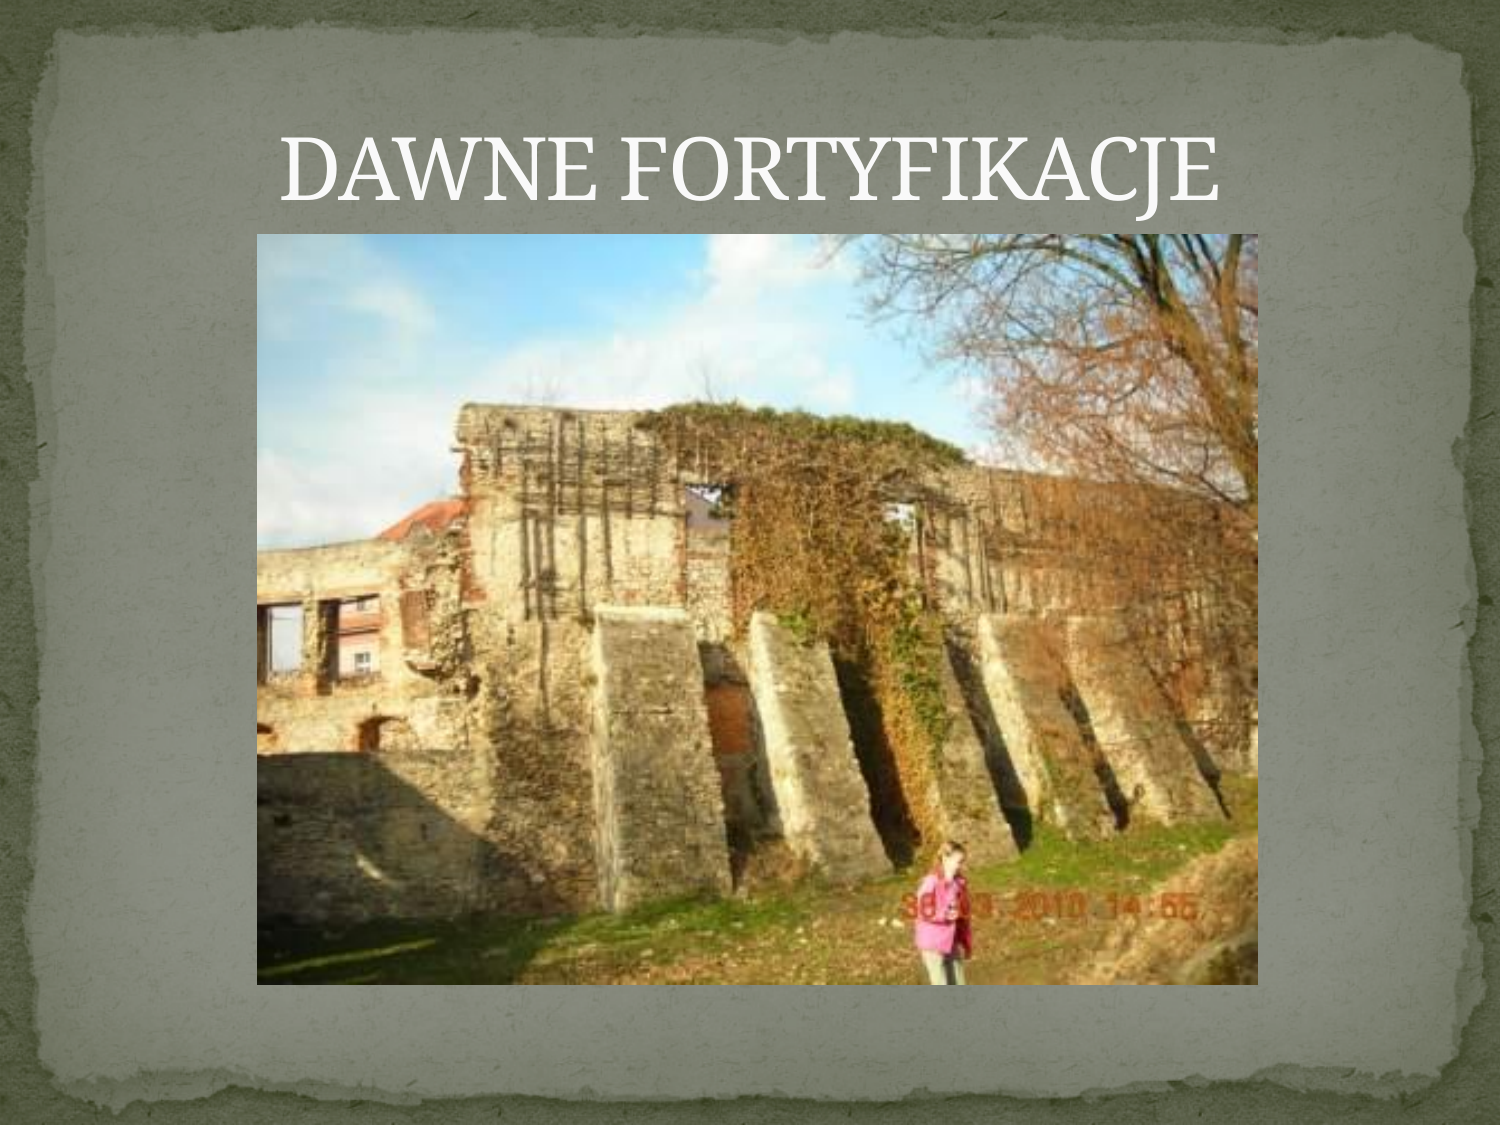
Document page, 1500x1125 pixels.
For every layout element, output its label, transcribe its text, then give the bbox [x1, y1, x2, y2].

title DAWNE FORTYFIKACJE [74, 24, 1425, 225]
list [260, 237, 1256, 982]
